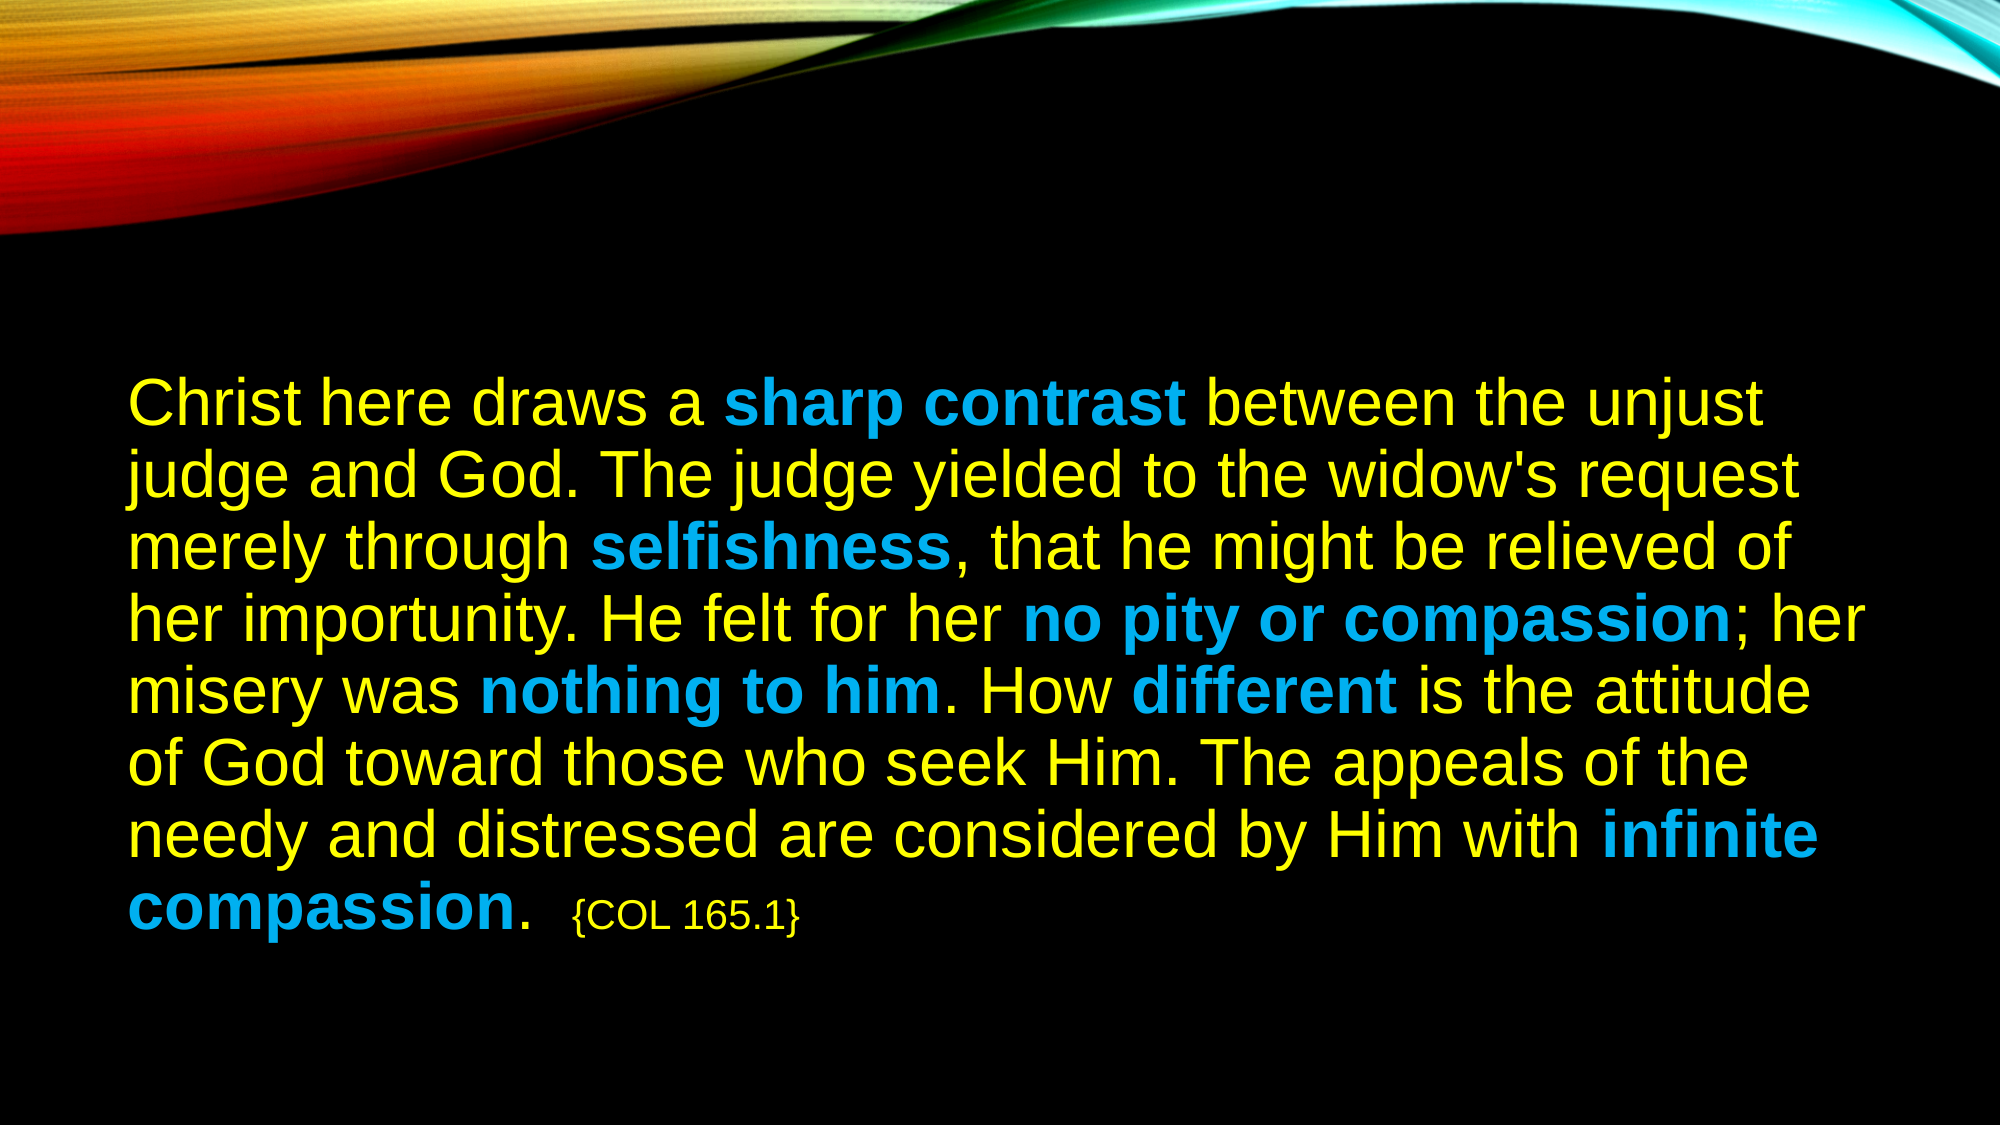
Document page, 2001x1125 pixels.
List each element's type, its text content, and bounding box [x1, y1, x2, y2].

picture [0, 0, 2000, 237]
list Christ here draws a sharp contrast between the unjust judge and God. The judge yielded to the widow's request merely through selfishness, that he might be relieved of her importunity. He felt for her no pity or compassion; her misery was nothing to him. How different is the attitude of God toward those who seek Him. The appeals of the needy and distressed are considered by Him with infinite compassion. {COL 165.1} [112, 360, 1888, 1021]
